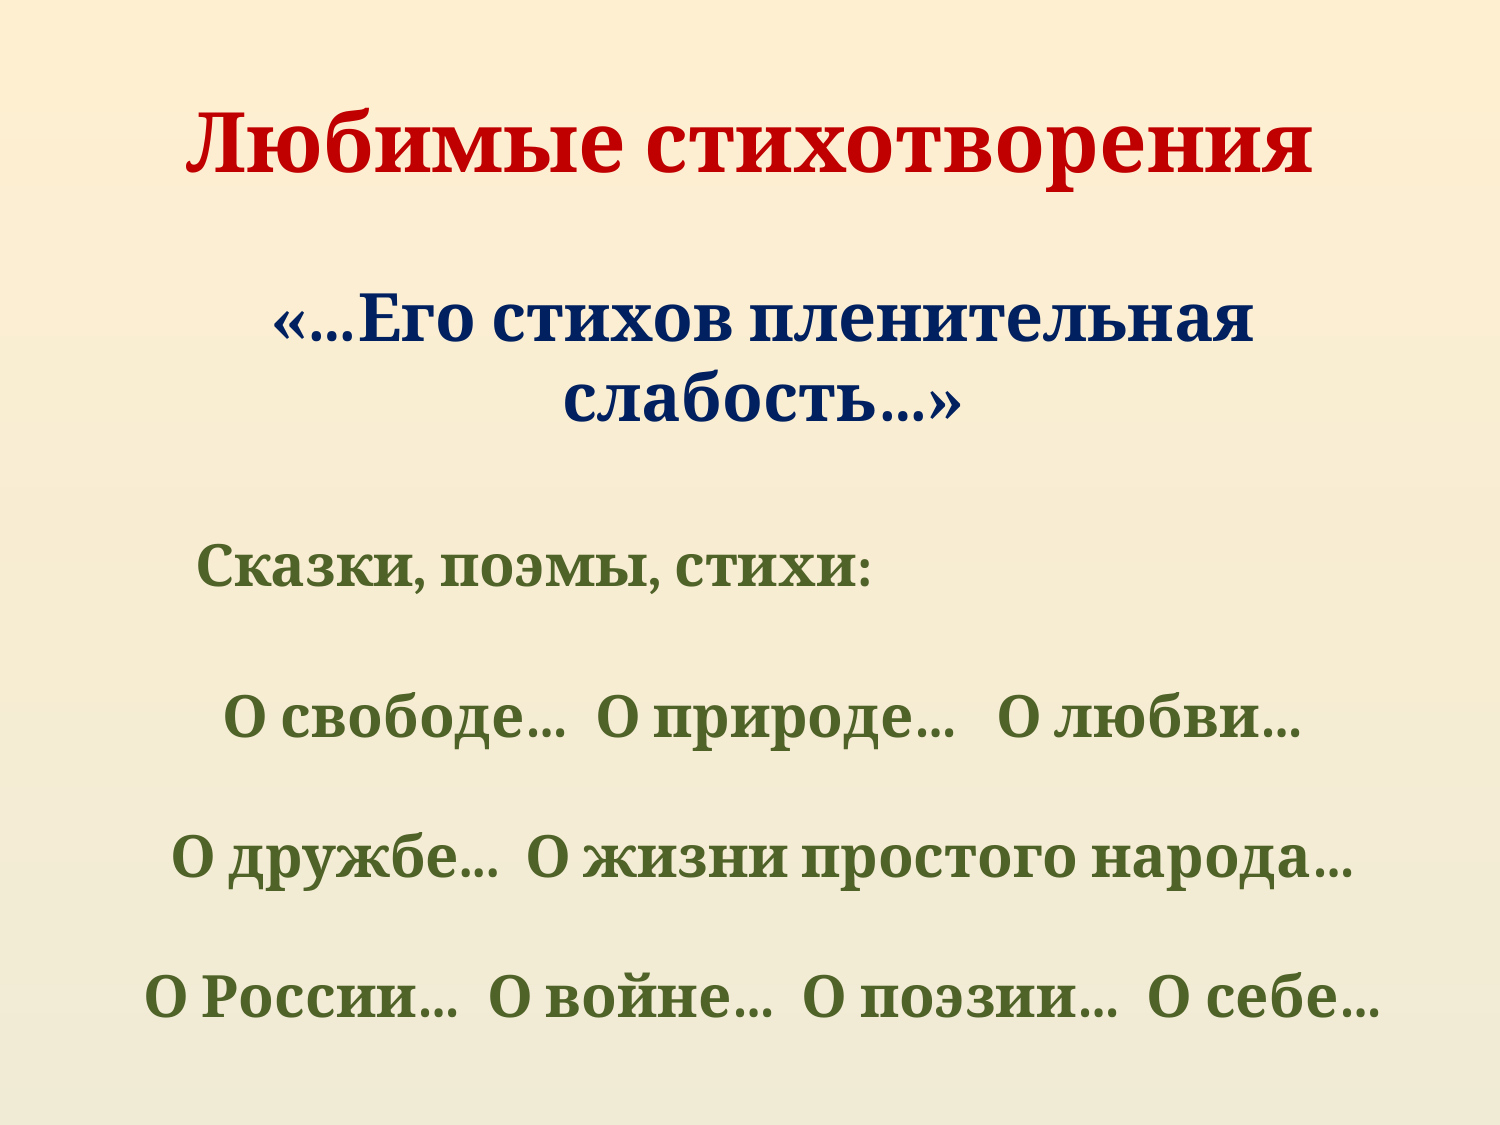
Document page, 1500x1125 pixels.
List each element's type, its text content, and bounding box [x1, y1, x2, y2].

title Любимые стихотворения [75, 45, 1425, 233]
list «…Его стихов пленительная слабость…» Сказки, поэмы, стихи: О свободе… О природе… О любви… О дружбе... О жизни простого народа… О России… О войне… О поэзии… О себе… [88, 267, 1439, 1010]
